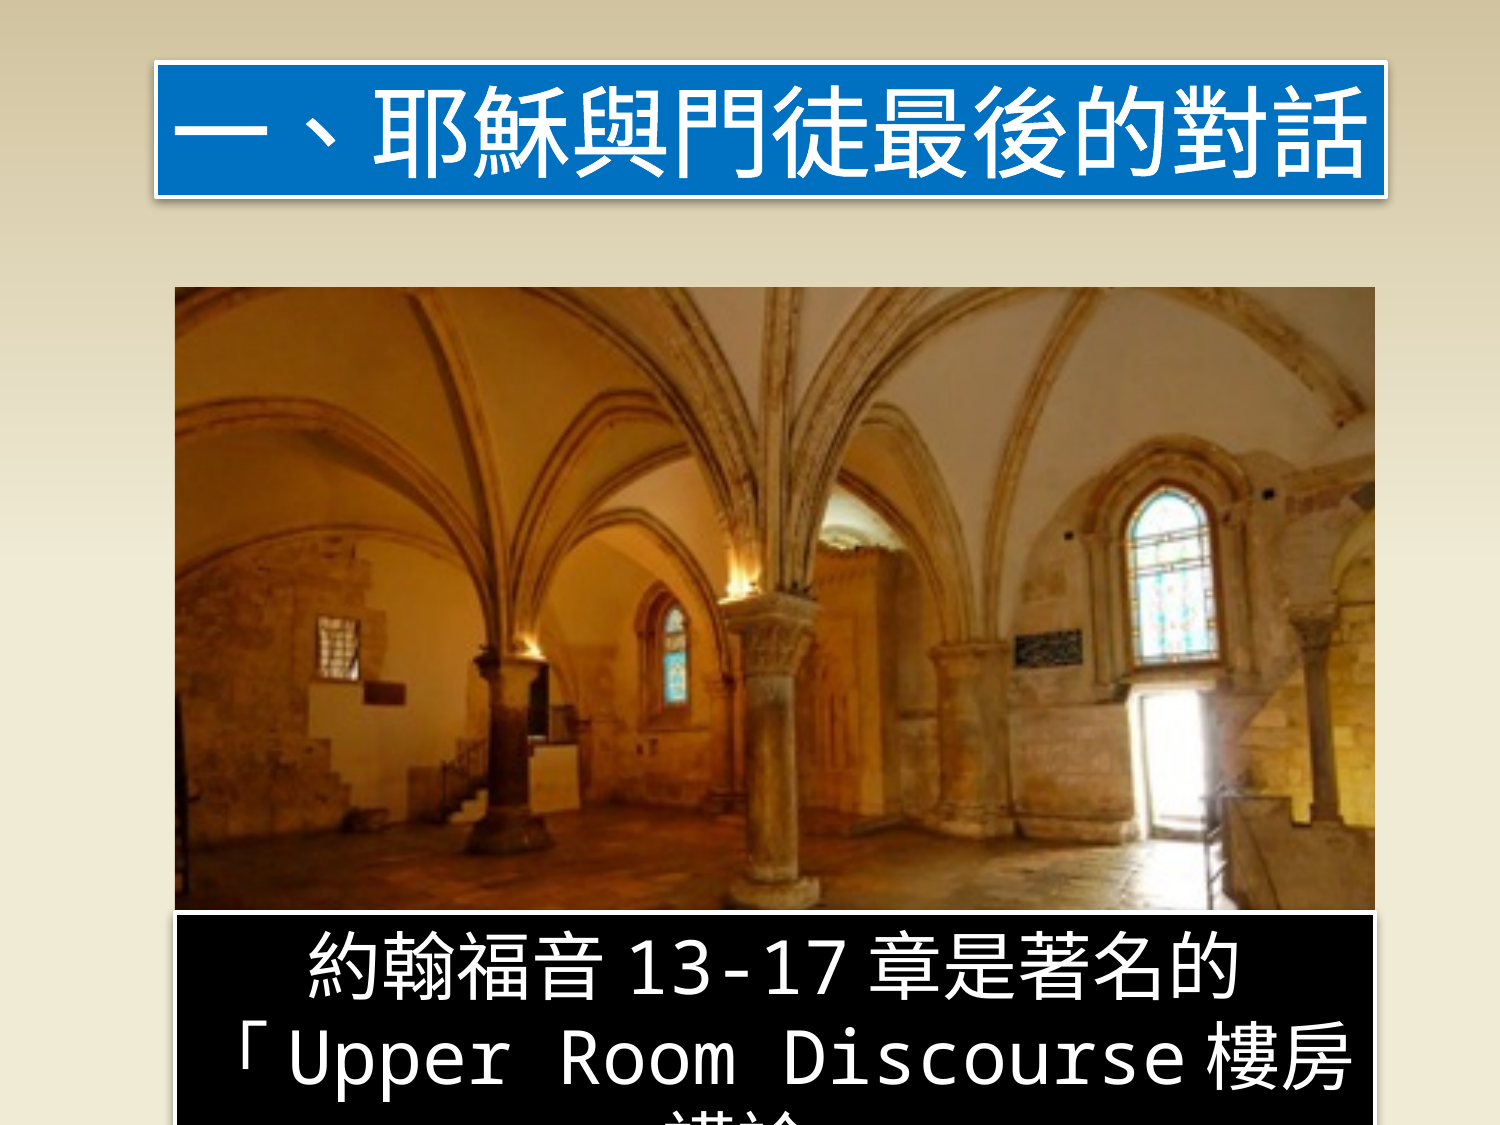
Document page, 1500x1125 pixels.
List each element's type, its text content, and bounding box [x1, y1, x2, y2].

text_box 一、耶穌與門徒最後的對話 [154, 60, 1388, 199]
text_box 約翰福音13-17章是著名的 「Upper Room Discourse樓房講論」 [173, 1097, 1377, 1125]
picture [174, 287, 1376, 1088]
